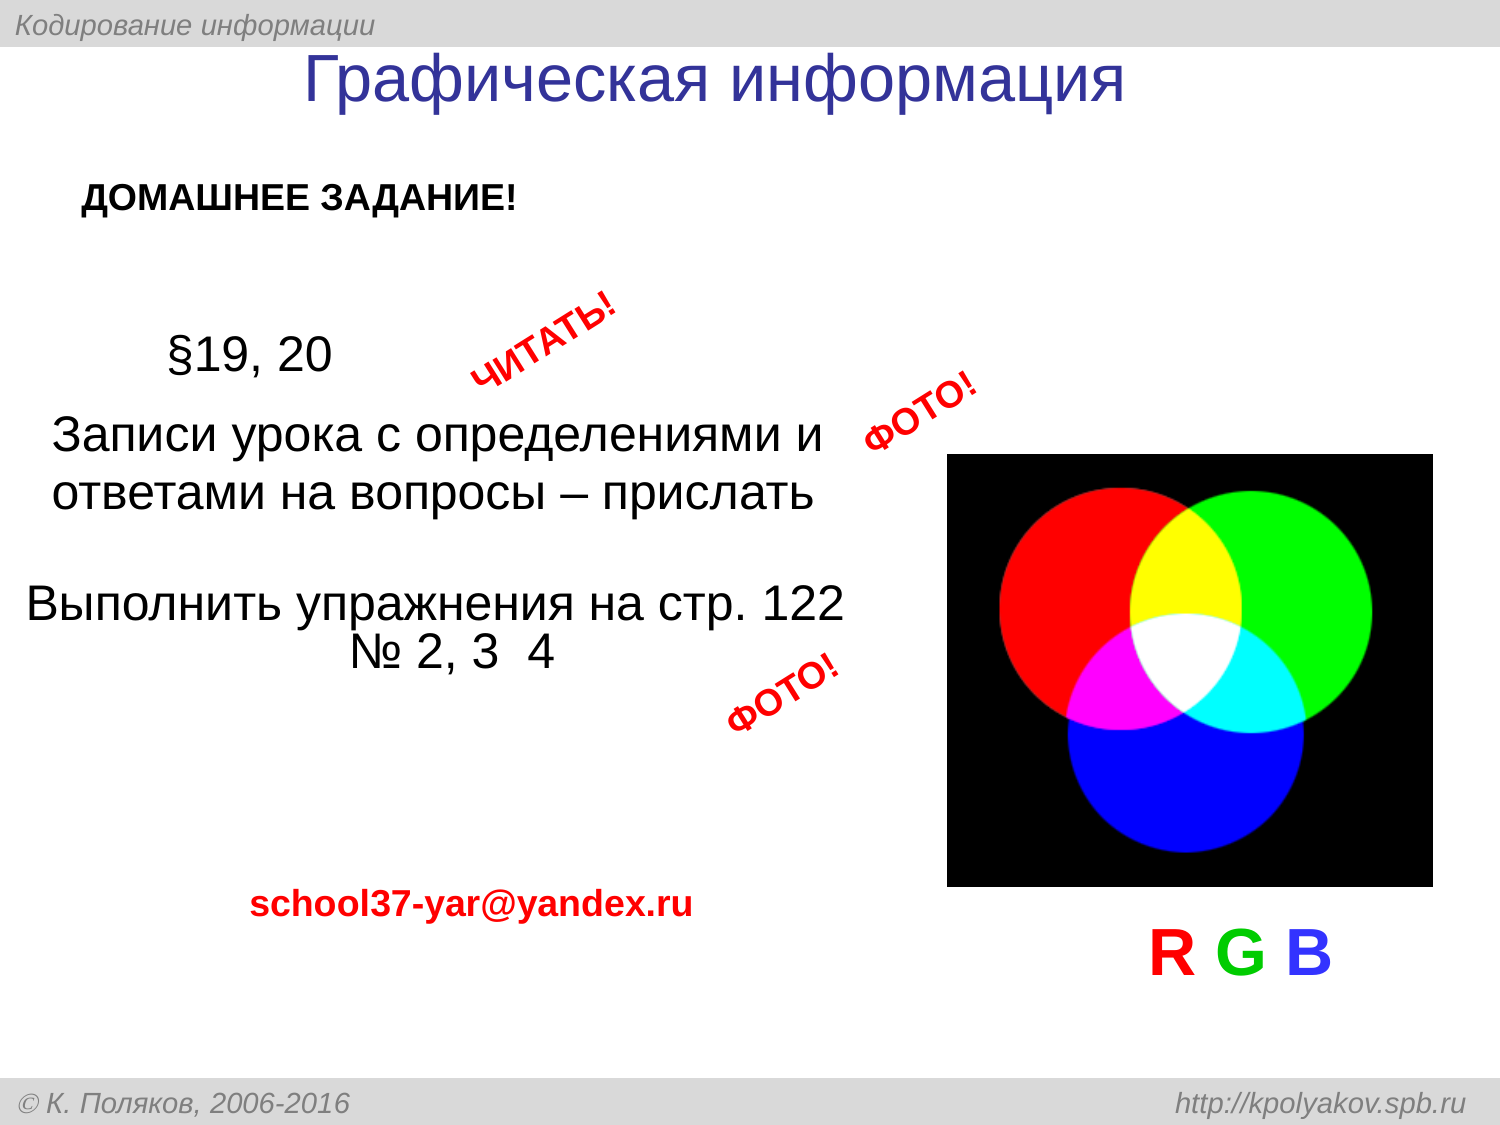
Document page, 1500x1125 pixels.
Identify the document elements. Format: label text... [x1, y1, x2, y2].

text_box ФОТО! [700, 597, 908, 760]
title Графическая информация [0, 0, 1431, 150]
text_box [946, 453, 1433, 887]
subtitle §19, 20 [90, 325, 409, 405]
text_box school37-yar@yandex.ru [234, 871, 735, 932]
text_box Записи урока с определениями и ответами на вопросы – прислать [36, 405, 909, 551]
text_box ФОТО! [837, 316, 1046, 478]
text_box ДОМАШНЕЕ ЗАДАНИЕ! [66, 165, 534, 225]
text_box Выполнить упражнения на стр. 122 № 2, 3 4 [10, 574, 883, 720]
text_box R G B [1133, 901, 1349, 997]
text_box ЧИТАТЬ! [446, 256, 655, 405]
